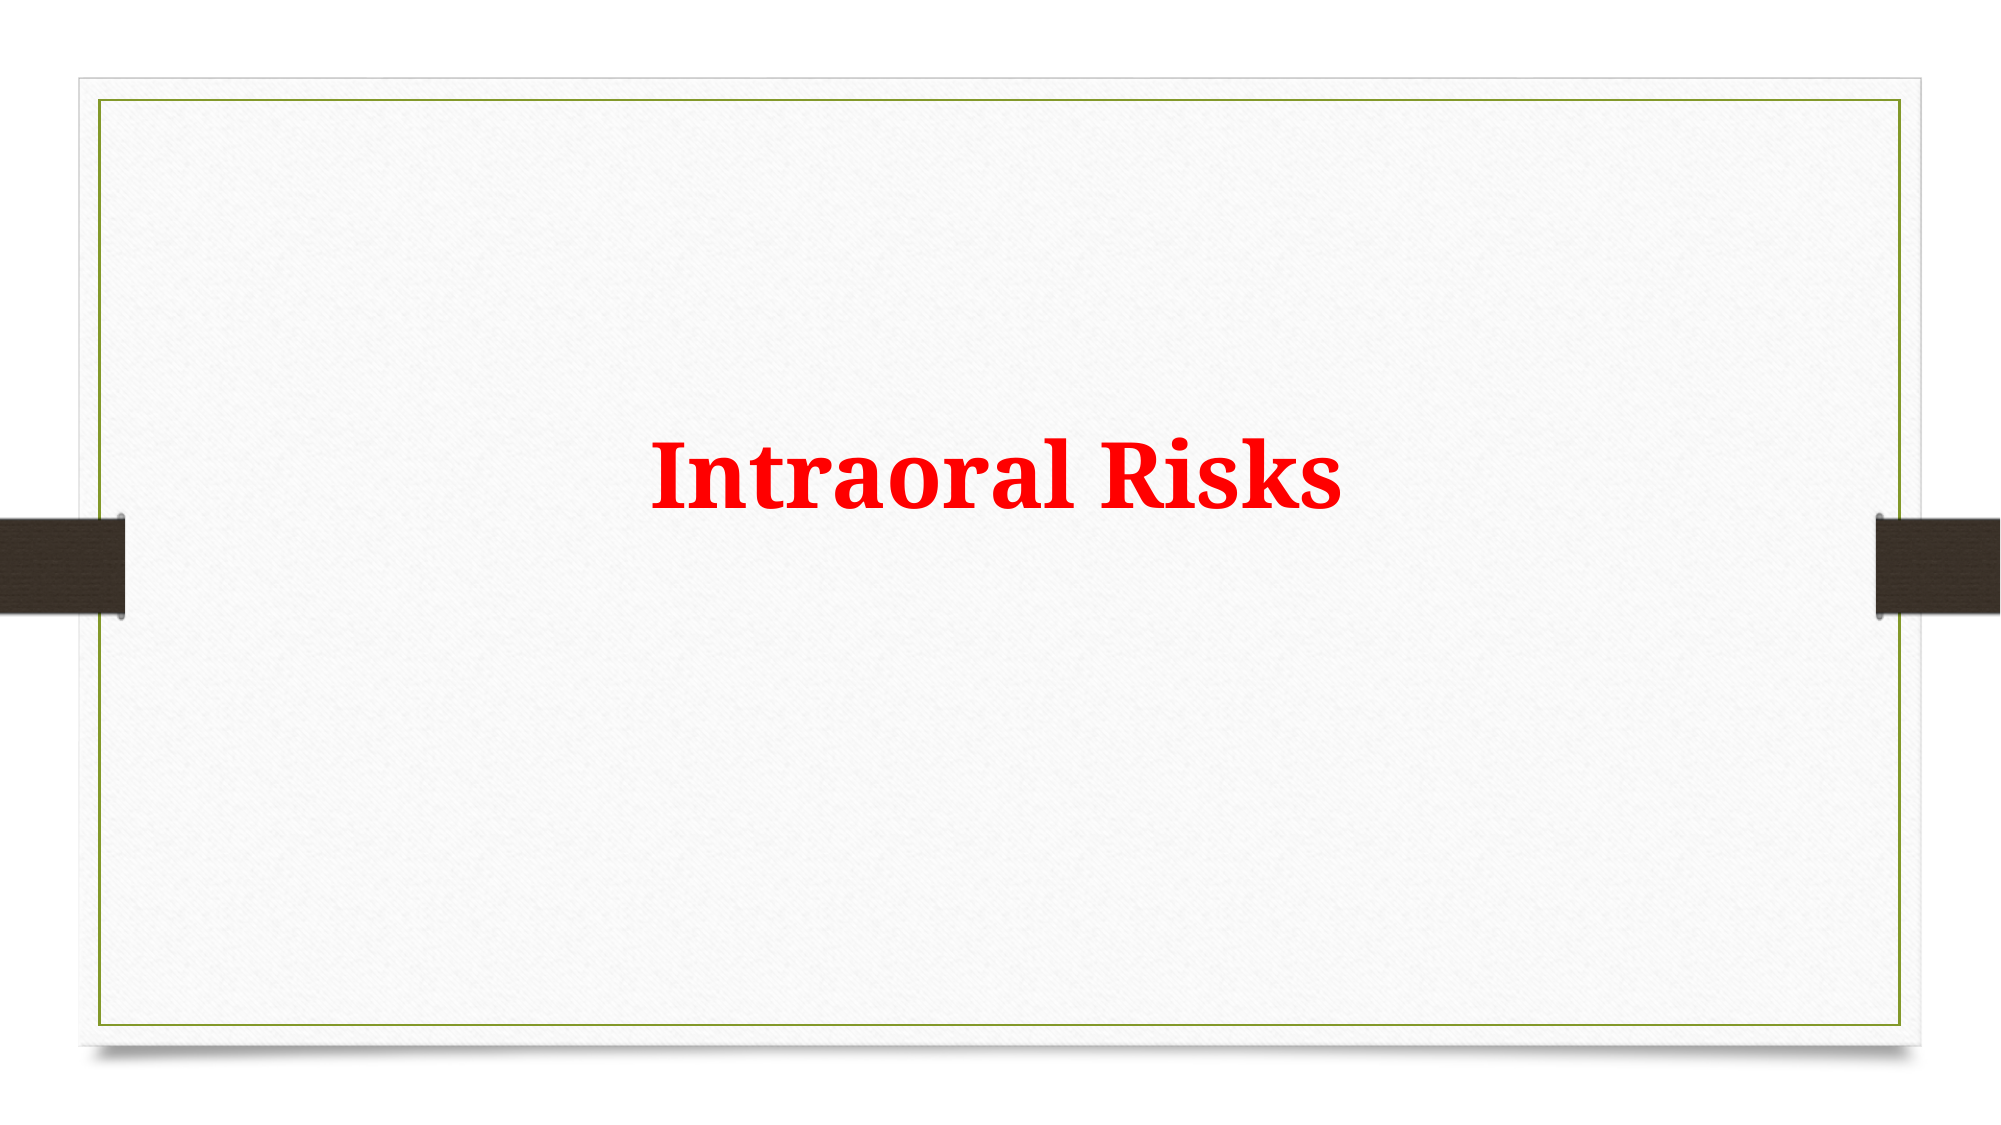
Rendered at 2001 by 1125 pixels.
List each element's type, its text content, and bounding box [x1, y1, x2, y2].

title Intraoral Risks [342, 161, 1677, 782]
picture [0, 0, 2001, 1125]
